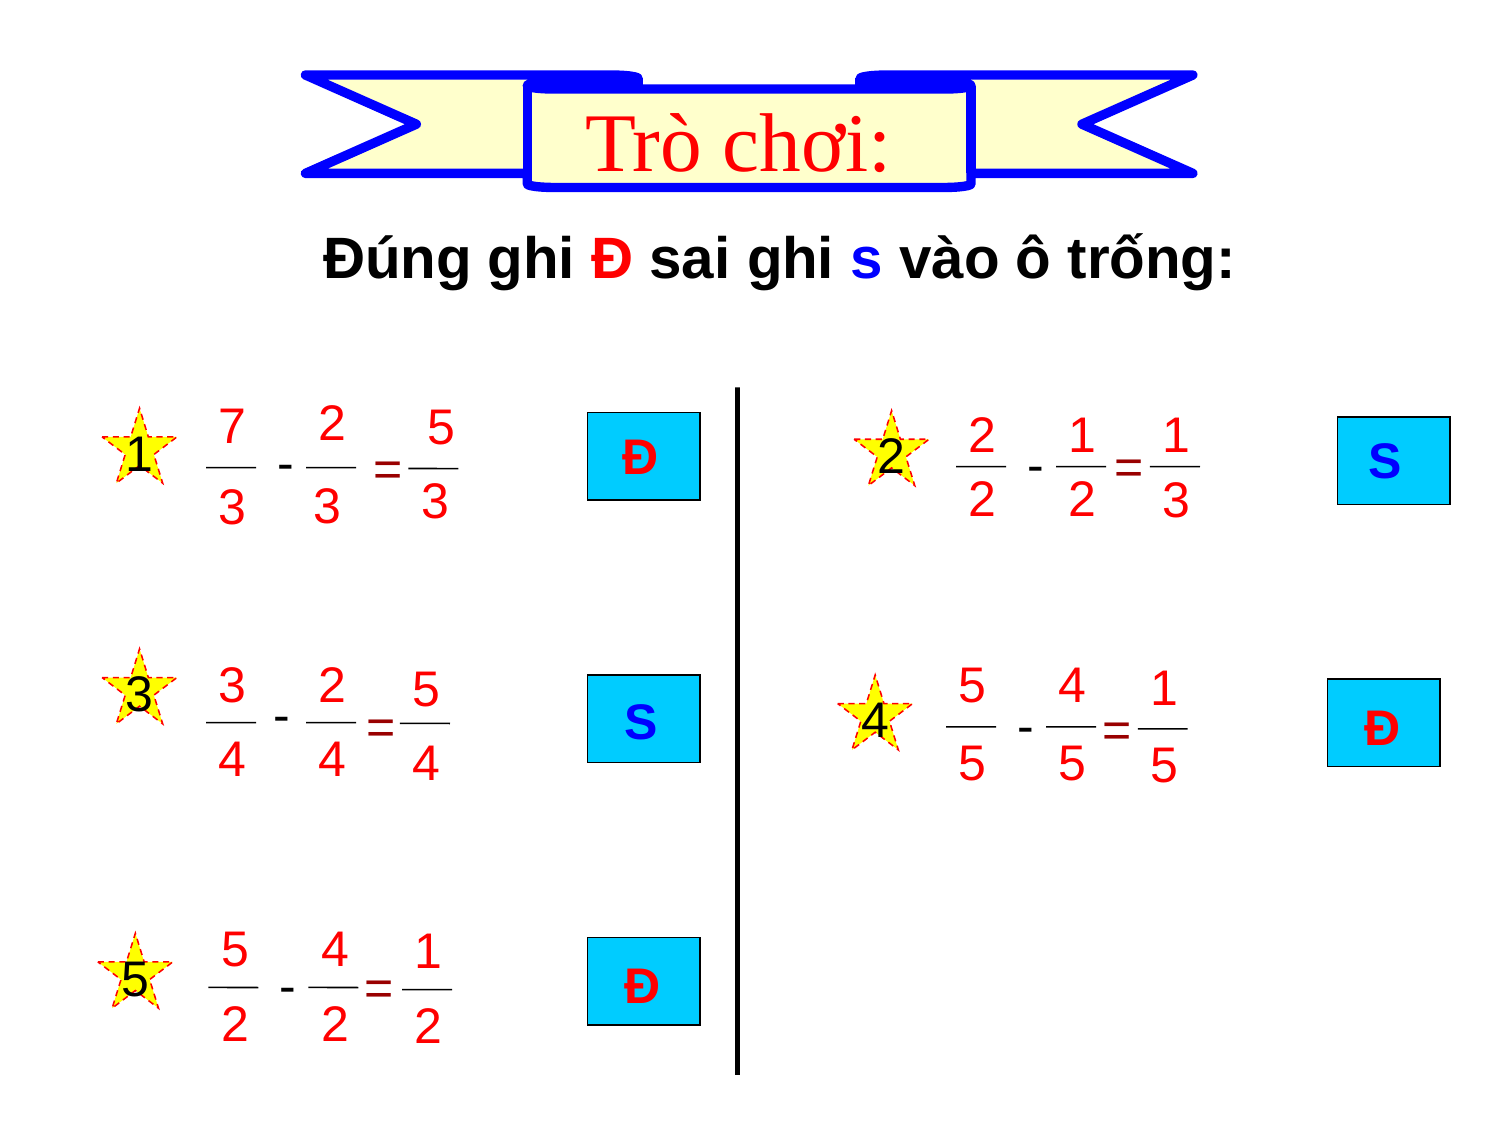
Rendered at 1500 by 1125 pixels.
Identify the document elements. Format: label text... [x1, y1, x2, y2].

text_box [1327, 679, 1440, 767]
text_box S [610, 681, 723, 757]
text_box 5 [397, 648, 473, 724]
text_box 2 [304, 383, 380, 458]
text_box 3 [406, 461, 471, 537]
text_box = [369, 687, 397, 763]
text_box [1337, 416, 1450, 505]
text_box 4 [397, 723, 463, 798]
text_box 2 [954, 459, 1019, 535]
text_box 3 [204, 644, 280, 718]
text_box - [262, 423, 313, 498]
text_box 1 [399, 911, 475, 987]
text_box 5 [412, 387, 488, 463]
text_box 5 [943, 645, 1019, 721]
text_box 2 [306, 983, 371, 1059]
text_box 2 [854, 410, 930, 486]
text_box 2 [399, 985, 465, 1061]
text_box 5 [1135, 725, 1201, 800]
text_box 2 [304, 644, 380, 720]
text_box 4 [204, 718, 269, 794]
text_box 4 [306, 909, 382, 985]
text_box - [1002, 685, 1053, 761]
text_box 2 [206, 983, 271, 1059]
text_box 2 [1054, 459, 1119, 535]
text_box [587, 412, 700, 500]
text_box 3 [102, 648, 177, 724]
text_box 4 [837, 674, 913, 750]
text_box - [259, 674, 310, 750]
text_box 5 [1043, 723, 1109, 798]
text_box = [1087, 689, 1140, 765]
text_box [587, 937, 700, 1025]
text_box 1 [1135, 647, 1211, 723]
text_box 1 [1147, 395, 1223, 471]
text_box 1 [102, 408, 177, 484]
text_box = [1119, 427, 1147, 502]
text_box 5 [97, 933, 173, 1009]
text_box Đ [1350, 688, 1463, 764]
text_box = [358, 429, 412, 504]
text_box 1 [1054, 395, 1130, 471]
text_box 5 [206, 909, 282, 983]
text_box 3 [204, 467, 269, 543]
text_box Đ [607, 416, 721, 492]
text_box 3 [1147, 460, 1213, 535]
text_box = [371, 947, 399, 1023]
text_box 4 [1043, 645, 1119, 721]
text_box 3 [298, 465, 364, 541]
text_box - [264, 946, 315, 1022]
text_box 5 [943, 723, 1009, 798]
text_box Đ [610, 945, 723, 1021]
text_box Đúng ghi Đ sai ghi s vào ô trống: [308, 212, 1334, 298]
text_box [587, 674, 700, 763]
text_box 4 [304, 718, 369, 794]
text_box 7 [204, 386, 280, 462]
text_box 2 [954, 395, 1030, 459]
text_box Trò chơi: [305, 75, 1193, 188]
text_box - [1012, 425, 1063, 501]
text_box S [1353, 421, 1466, 497]
